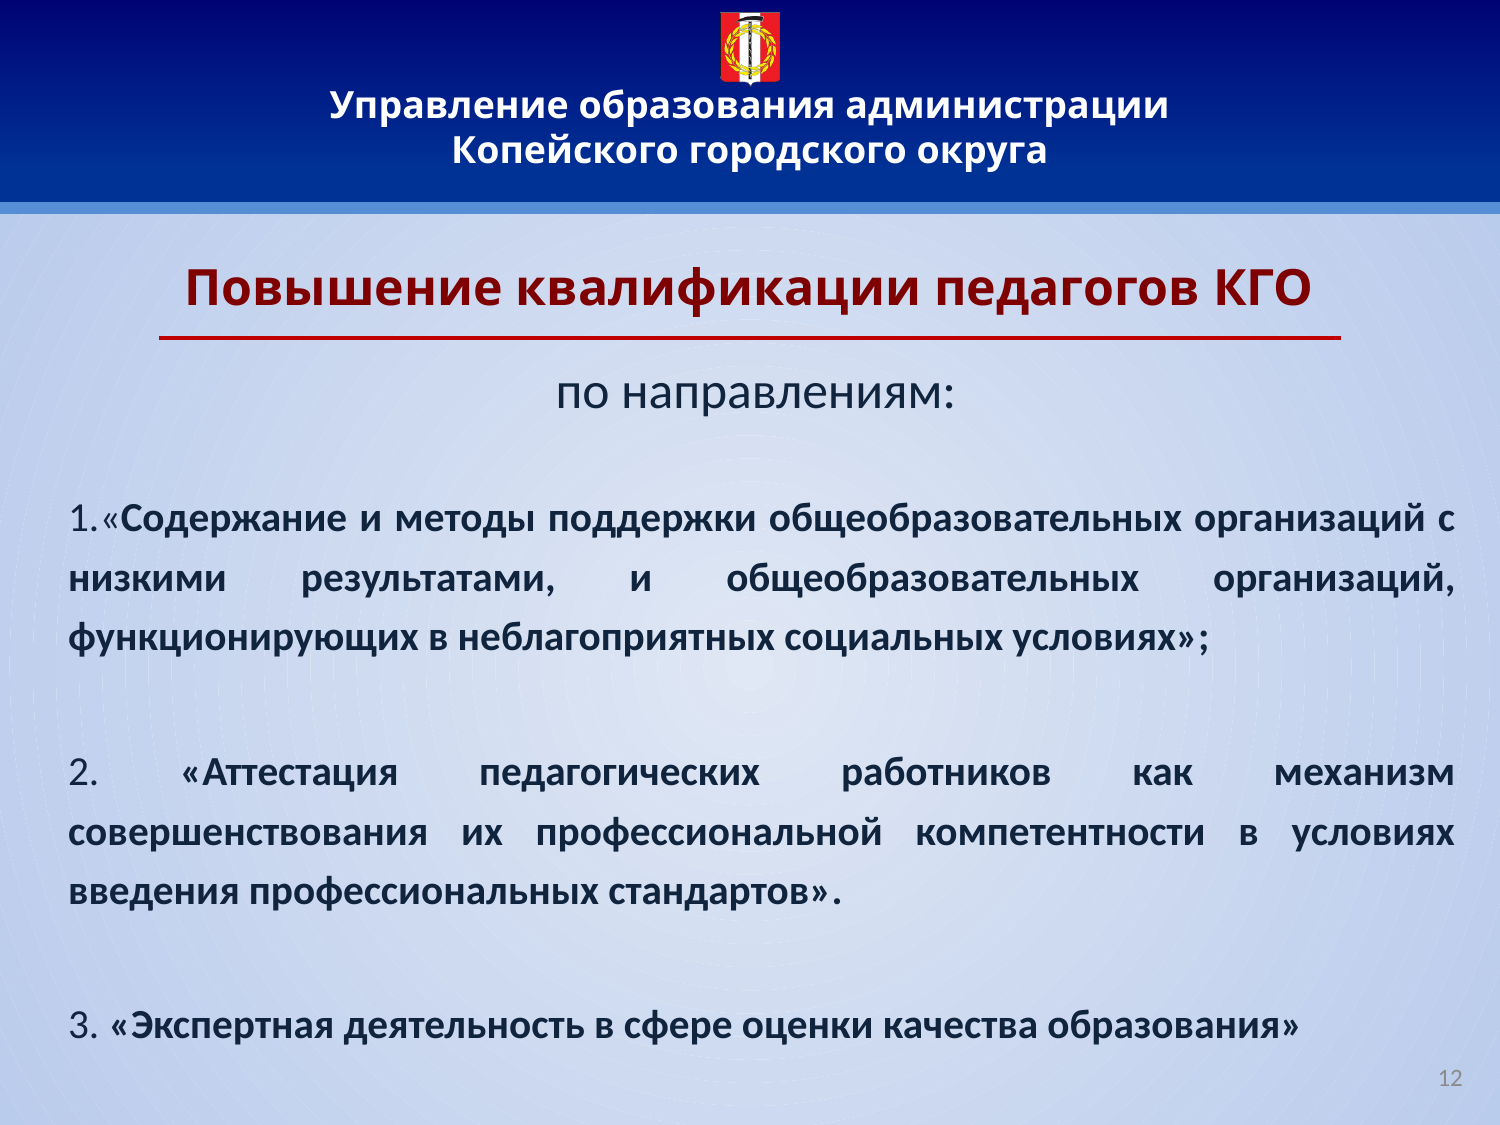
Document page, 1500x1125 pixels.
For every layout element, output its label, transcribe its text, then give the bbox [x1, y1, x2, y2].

slide_number 12 [1128, 1046, 1478, 1107]
title Повышение квалификации педагогов КГО [157, 219, 1341, 349]
picture [720, 12, 780, 87]
list по направлениям: 1.«Содержание и методы поддержки общеобразовательных организаций с низкими результатами, и общеобразовательных организаций, функционирующих в неблагоприятных социальных условиях»; 2. «Аттестация педагогических работников как механизм совершенствования их профессиональной компетентности в условиях введения профессиональных стандартов». 3. «Экспертная деятельность в сфере оценки качества образования» [53, 349, 1471, 1059]
